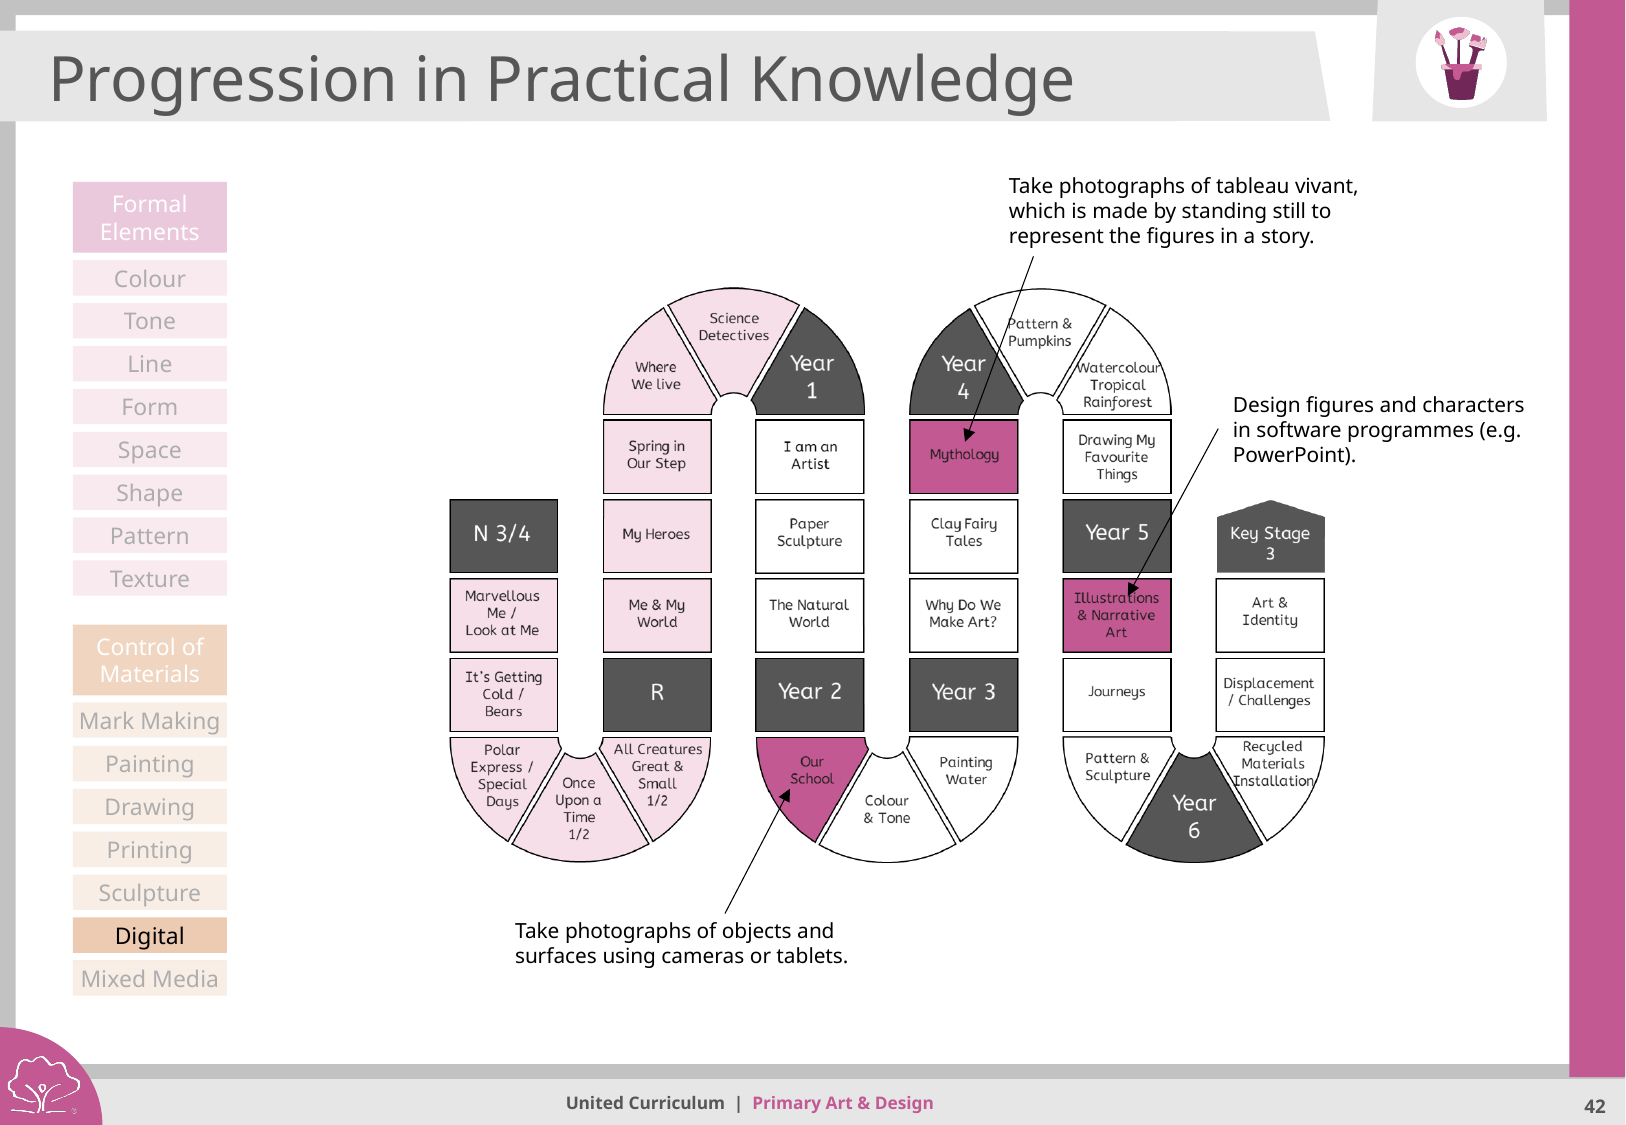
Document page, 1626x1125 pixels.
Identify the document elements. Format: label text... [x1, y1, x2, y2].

picture [1435, 27, 1487, 100]
text_box [64, 959, 231, 1009]
text_box Take photographs of objects and surfaces using cameras or tablets. [500, 909, 868, 975]
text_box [1127, 429, 1219, 596]
text_box [66, 614, 233, 911]
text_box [964, 256, 1034, 442]
picture [445, 287, 1328, 863]
text_box [71, 165, 238, 617]
text_box Take photographs of tableau vivant, which is made by standing still to represent the figures in a story. [994, 165, 1408, 256]
picture [7, 1056, 83, 1118]
list Progression in Practical Knowledge [33, 38, 1297, 114]
text_box Design figures and characters in software programmes (e.g. PowerPoint). [1328, 383, 1540, 474]
text_box Digital [72, 916, 228, 954]
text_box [724, 788, 790, 914]
